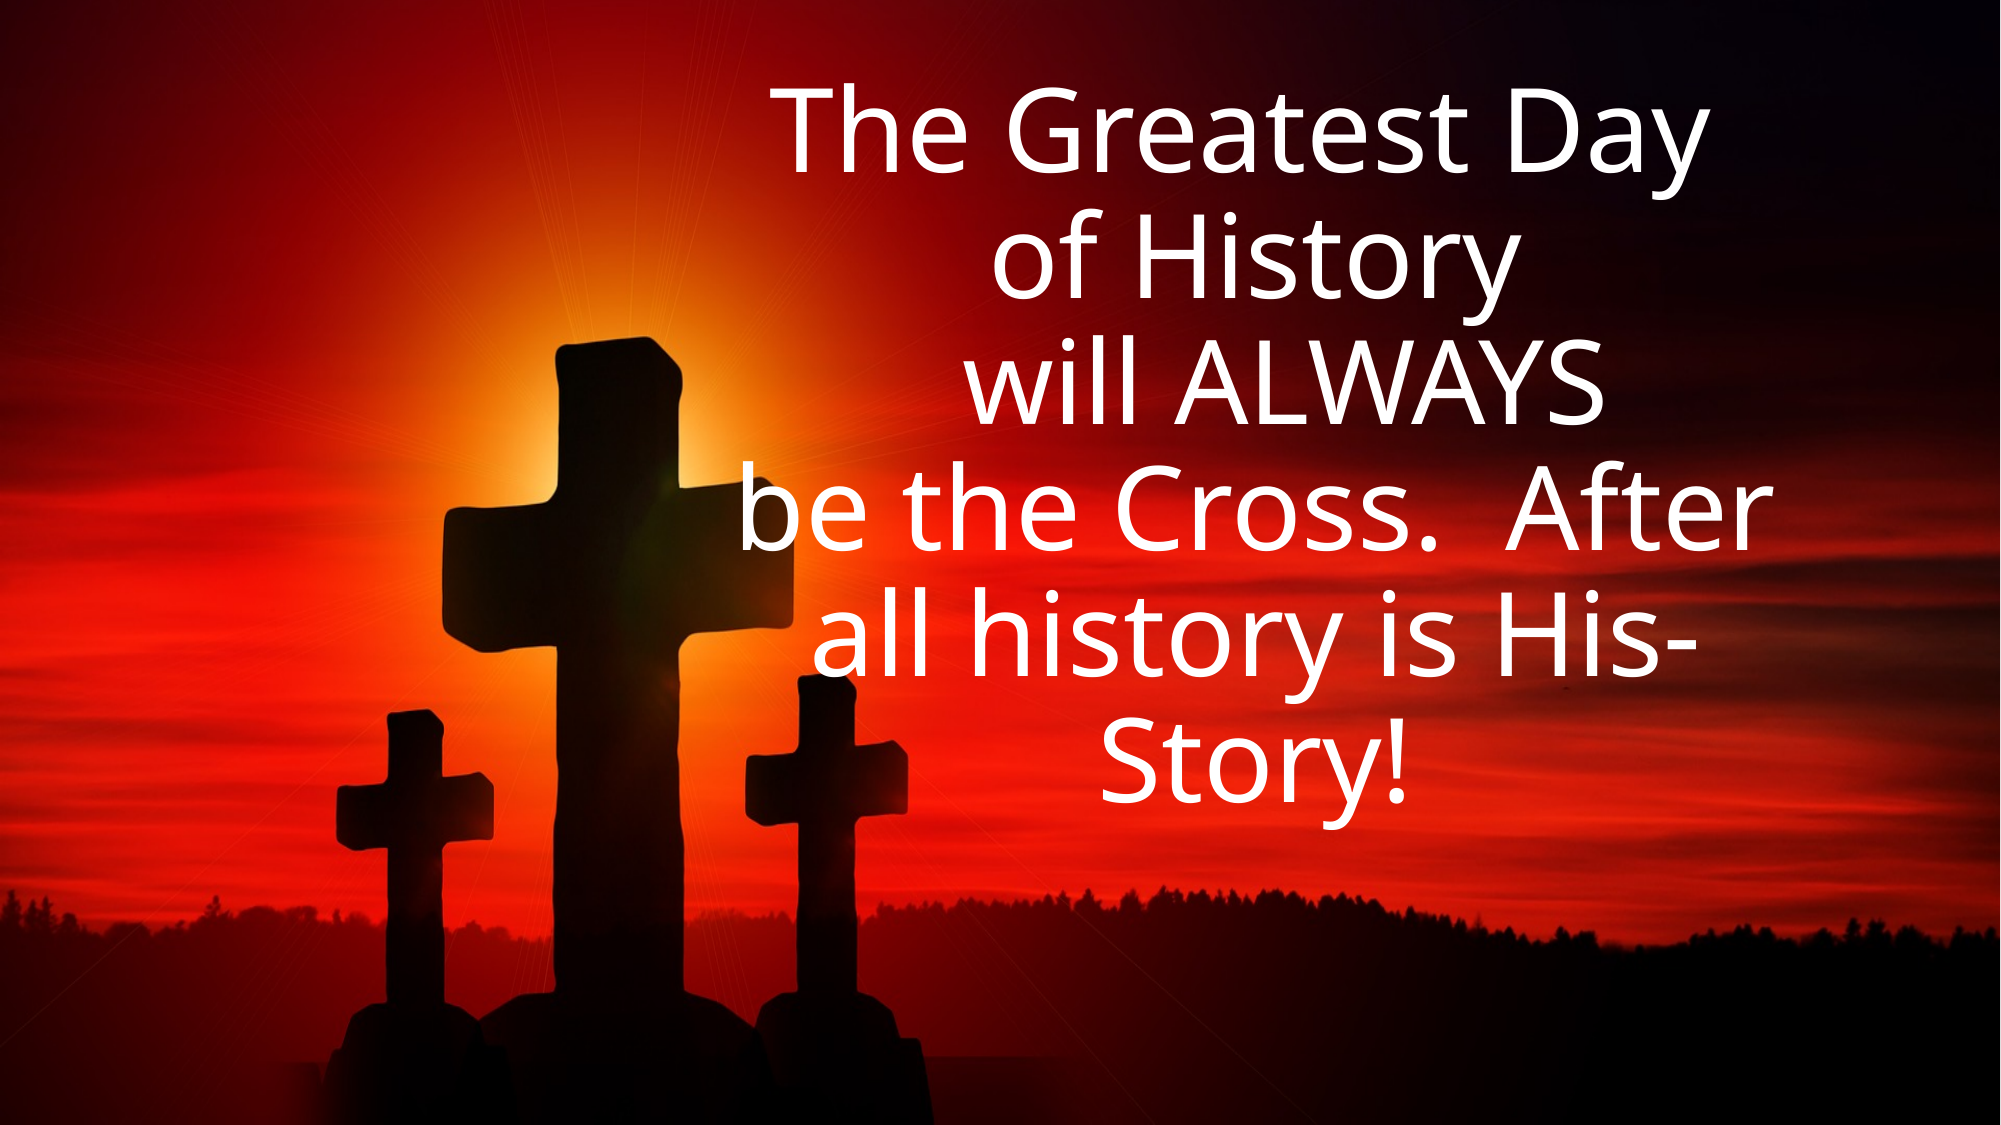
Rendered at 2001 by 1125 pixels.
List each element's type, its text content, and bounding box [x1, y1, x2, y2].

picture [0, 0, 2001, 1125]
title The Greatest Day of History will ALWAYS be the Cross. After all history is His-Story! [648, 59, 1863, 980]
